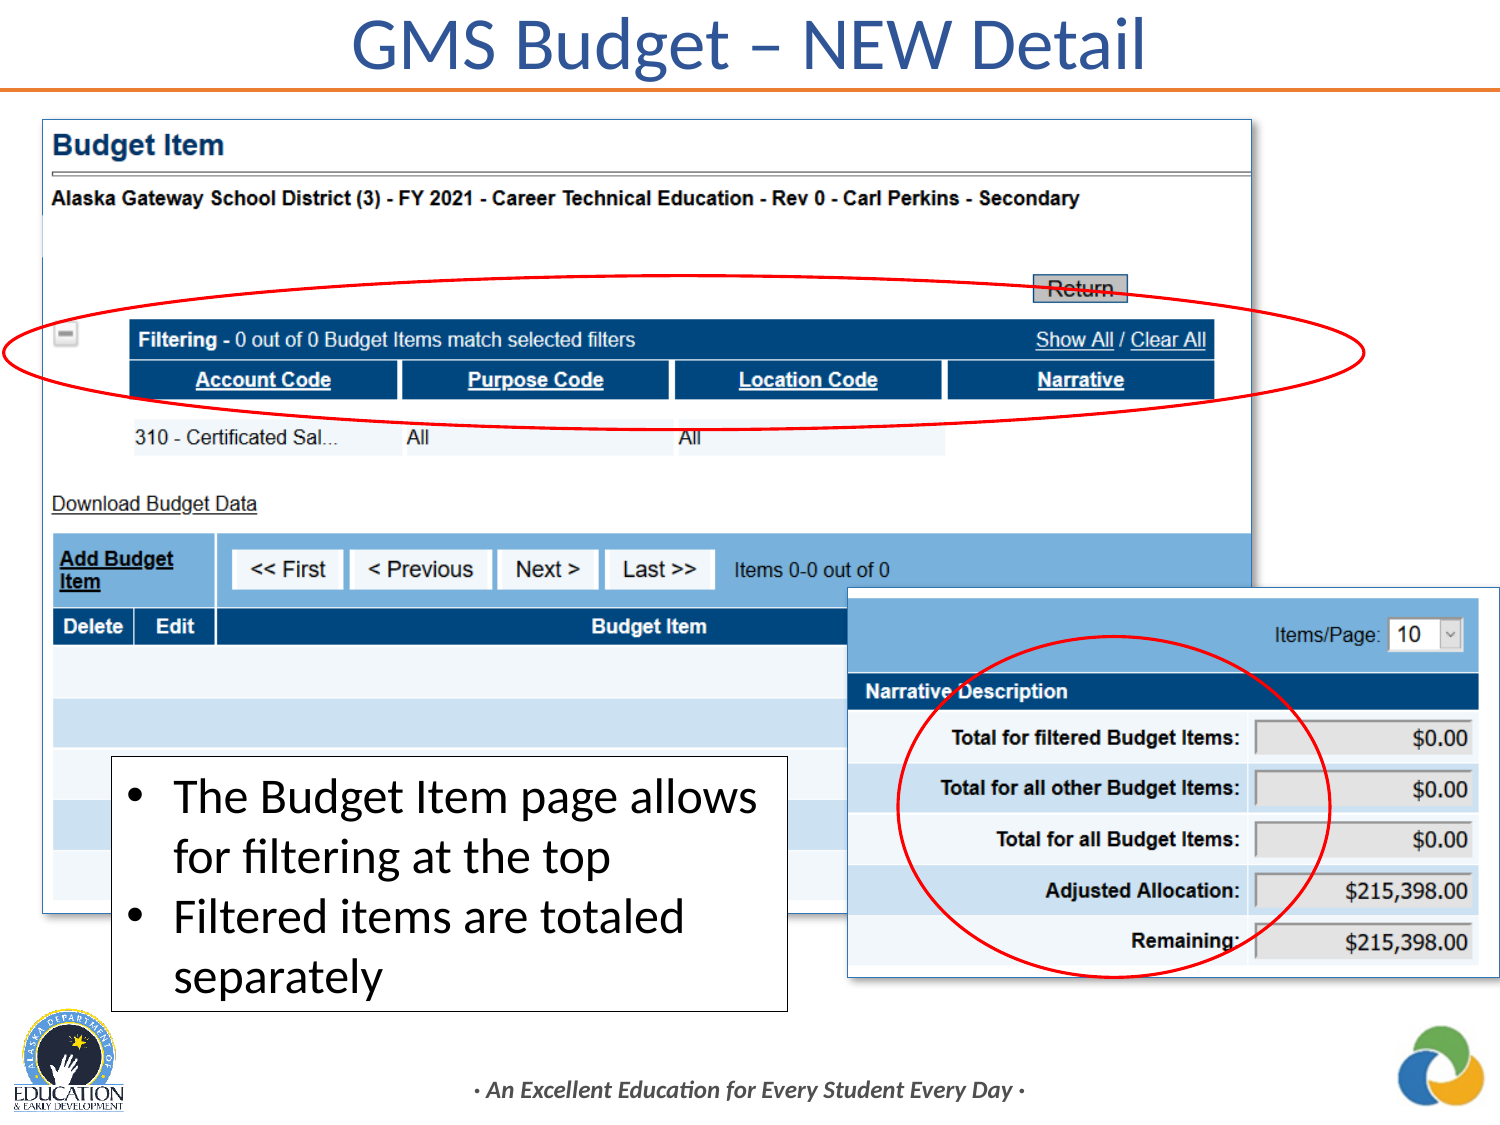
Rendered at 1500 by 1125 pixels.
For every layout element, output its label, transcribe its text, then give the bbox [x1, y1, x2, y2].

picture [42, 119, 1500, 978]
title GMS Budget – NEW Detail [0, 0, 1500, 88]
text_box [2, 326, 42, 380]
text_box The Budget Item page allows for filtering at the top Filtered items are totaled separately [111, 914, 788, 1012]
picture [13, 1008, 124, 1112]
picture [1396, 1024, 1487, 1110]
footer · An Excellent Education for Every Student Every Day · [455, 1050, 1045, 1111]
text_box [1252, 309, 1365, 397]
